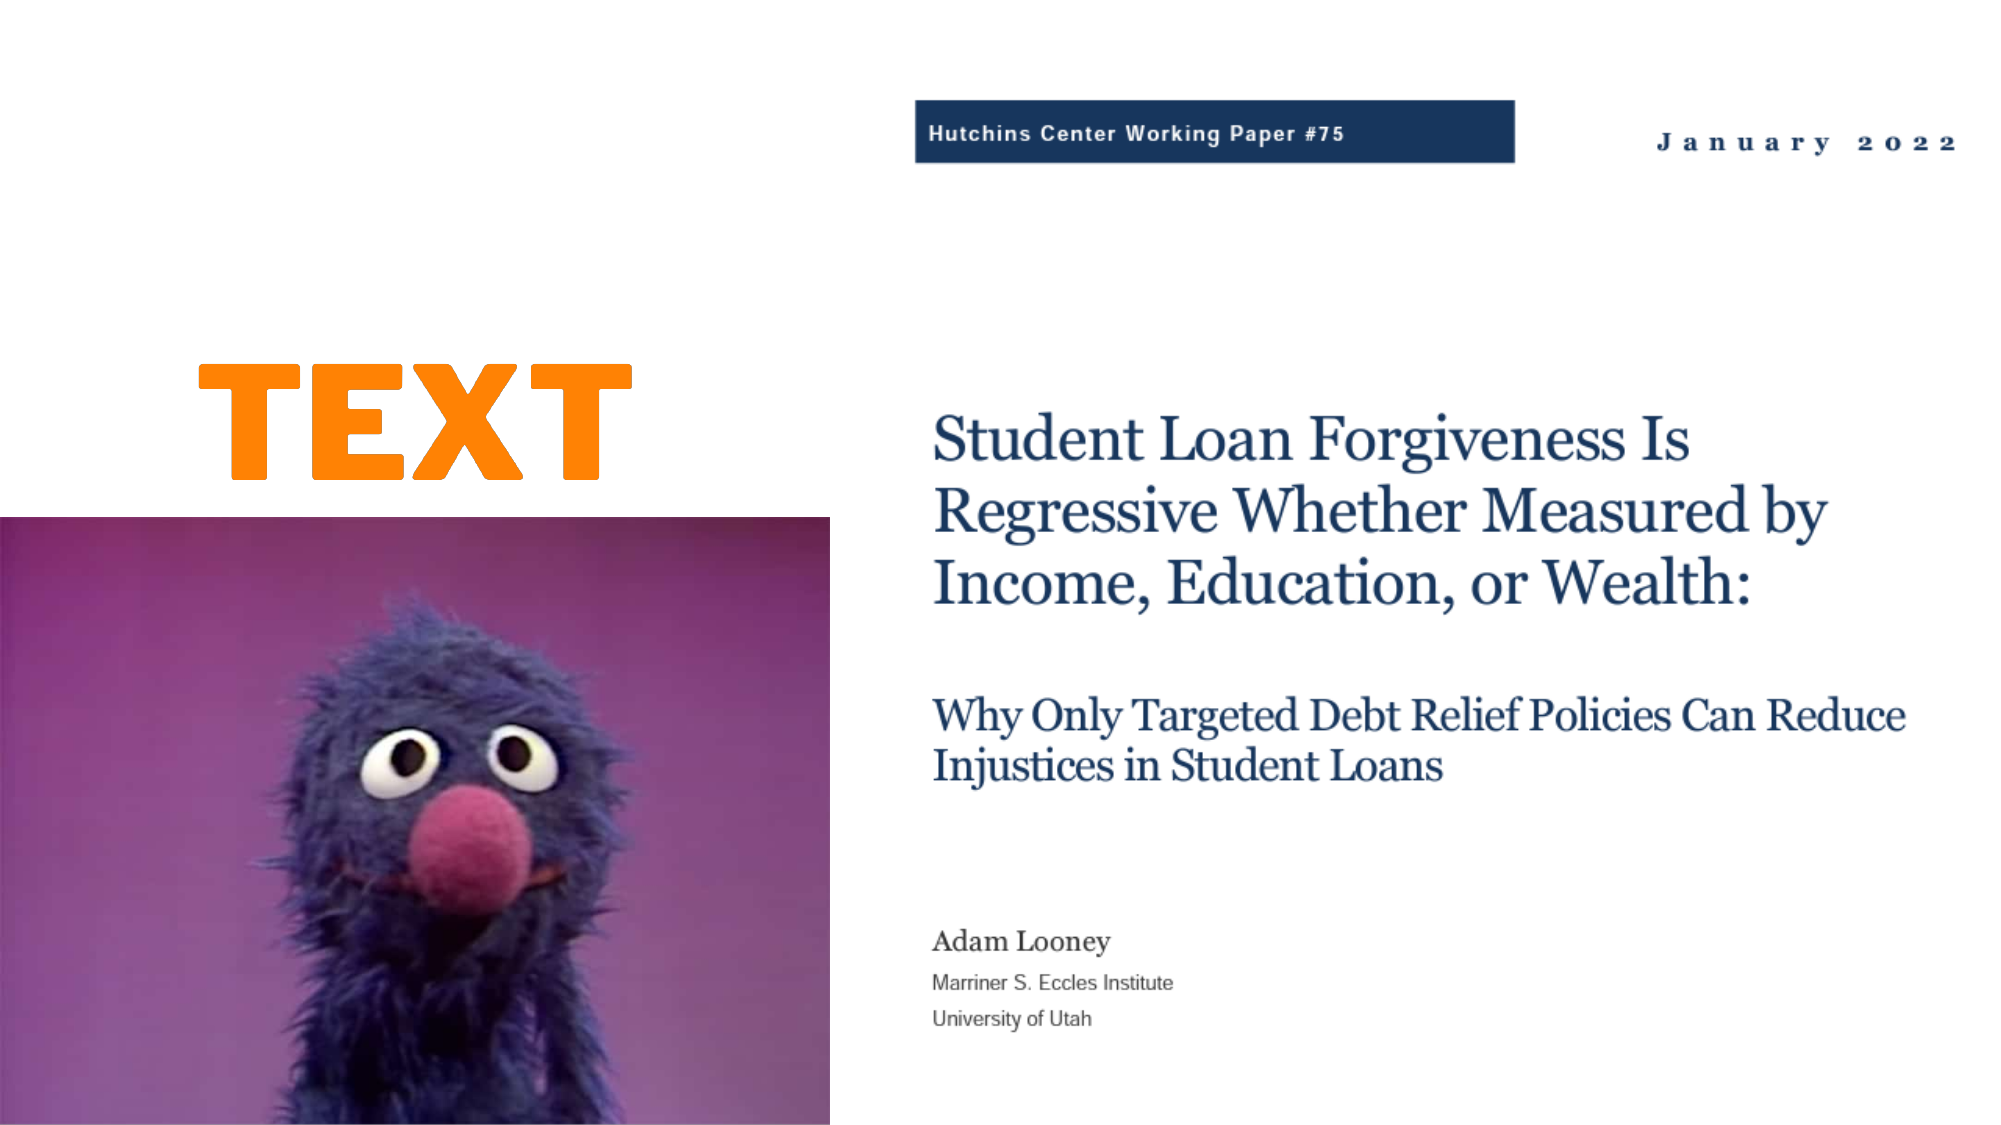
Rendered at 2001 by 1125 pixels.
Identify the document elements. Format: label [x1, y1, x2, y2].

picture [0, 330, 830, 1125]
picture [895, 77, 2000, 1048]
